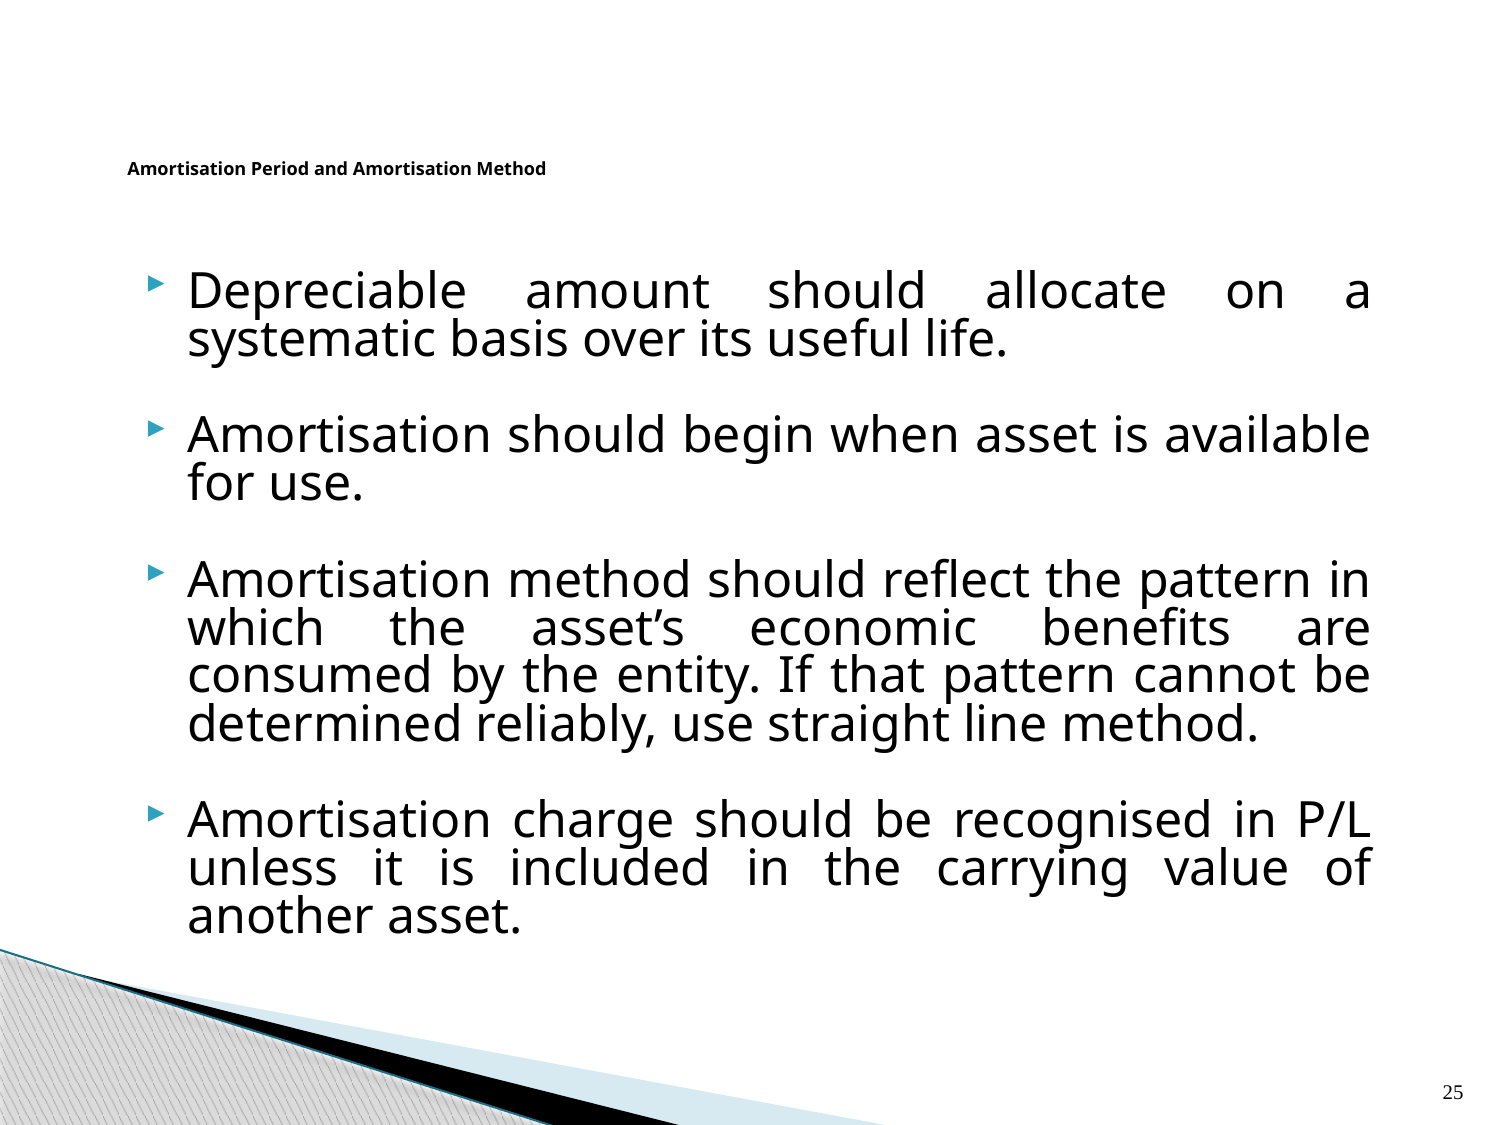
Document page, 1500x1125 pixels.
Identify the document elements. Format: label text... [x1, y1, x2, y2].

title Amortisation Period and Amortisation Method [112, 99, 1388, 238]
list Depreciable amount should allocate on a systematic basis over its useful life. Amortisation should begin when asset is available for use. Amortisation method should reflect the pattern in which the asset’s economic benefits are consumed by the entity. If that pattern cannot be determined reliably, use straight line method. Amortisation charge should be recognised in P/L unless it is included in the carrying value of another asset. [112, 262, 1388, 1000]
slide_number 25 [1418, 1051, 1479, 1112]
